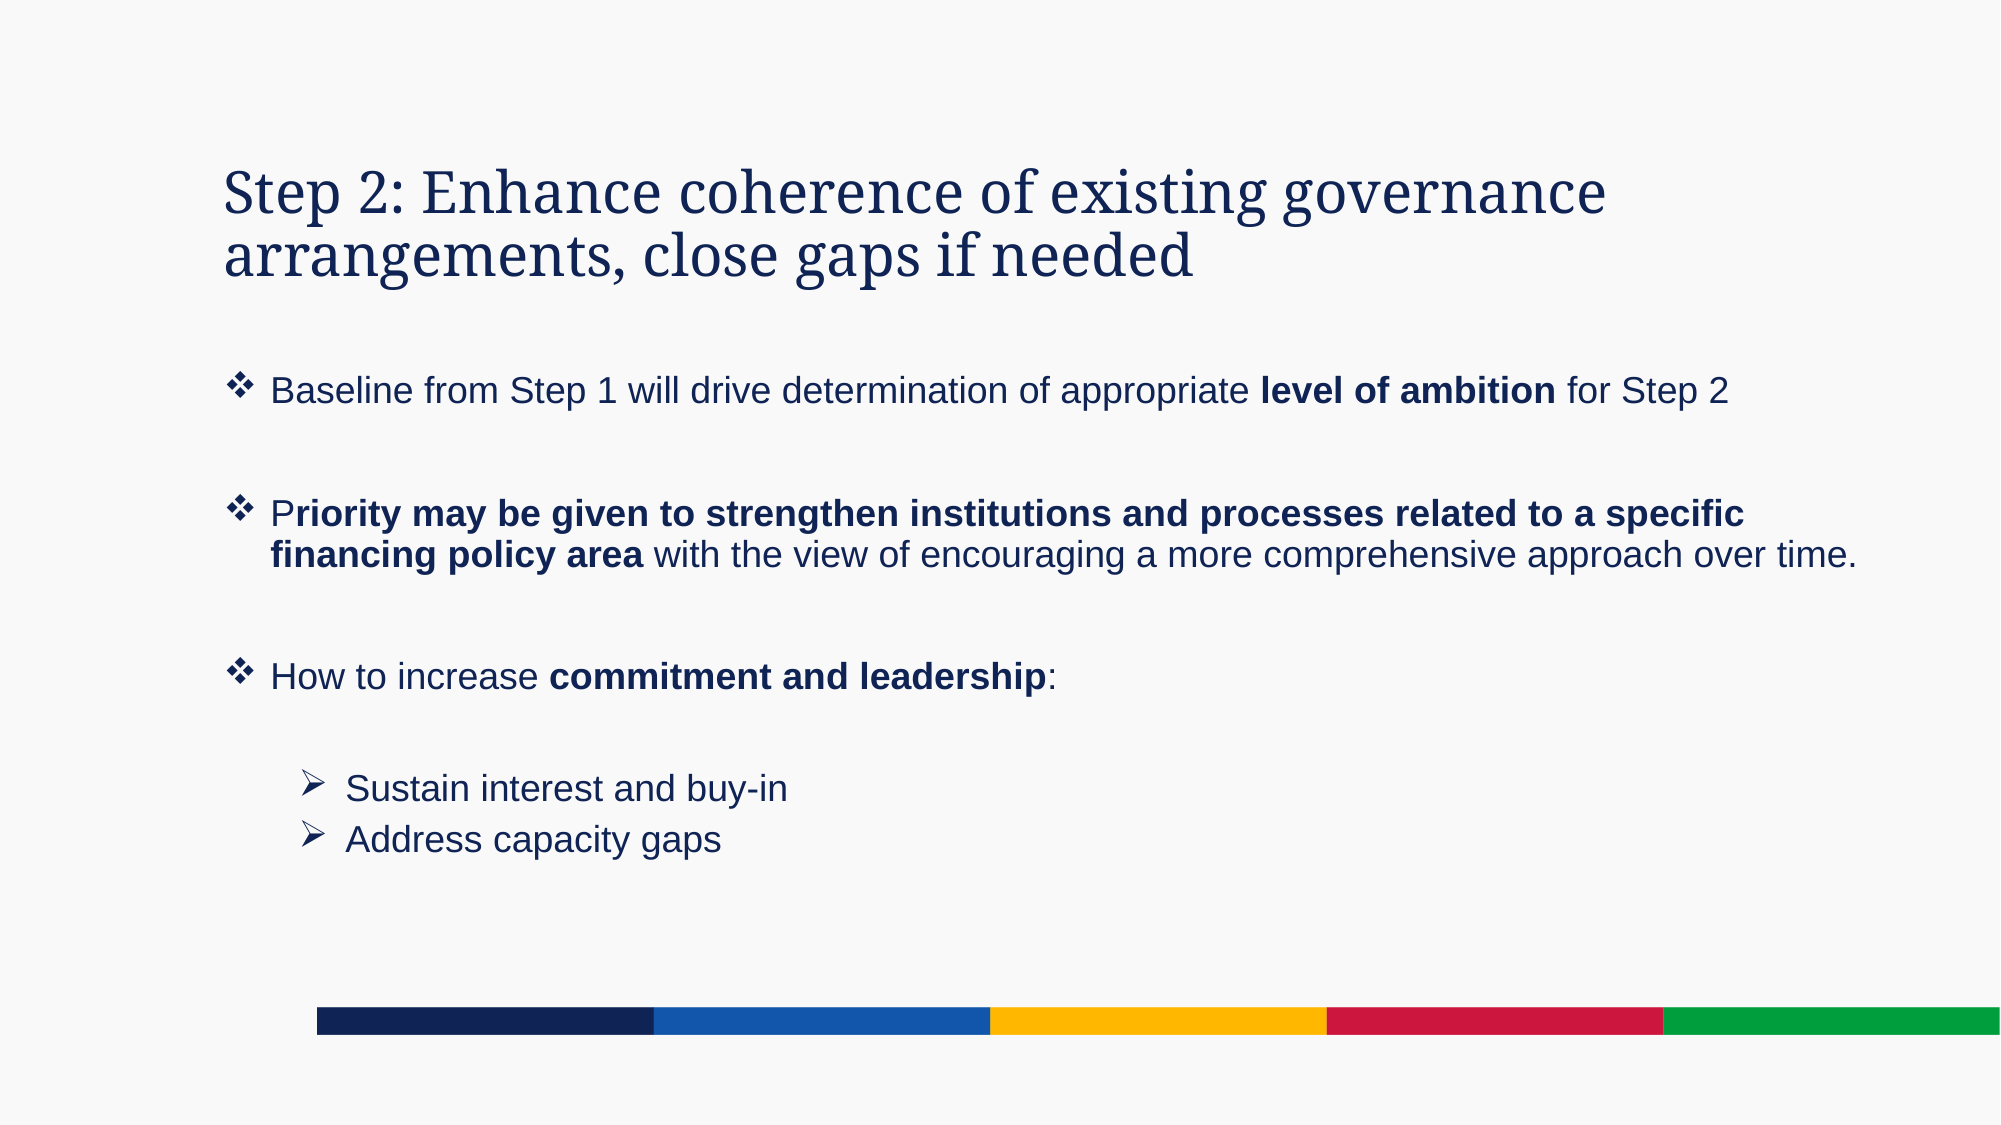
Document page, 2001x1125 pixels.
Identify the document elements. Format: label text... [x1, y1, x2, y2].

picture [317, 1007, 2000, 1035]
list Baseline from Step 1 will drive determination of appropriate level of ambition for Step 2 Priority may be given to strengthen institutions and processes related to a specific financing policy area with the view of encouraging a more comprehensive approach over time. How to increase commitment and leadership: Sustain interest and buy-in Address capacity gaps [208, 364, 1927, 883]
list Step 2: Enhance coherence of existing governance arrangements, close gaps if needed [208, 156, 1868, 243]
